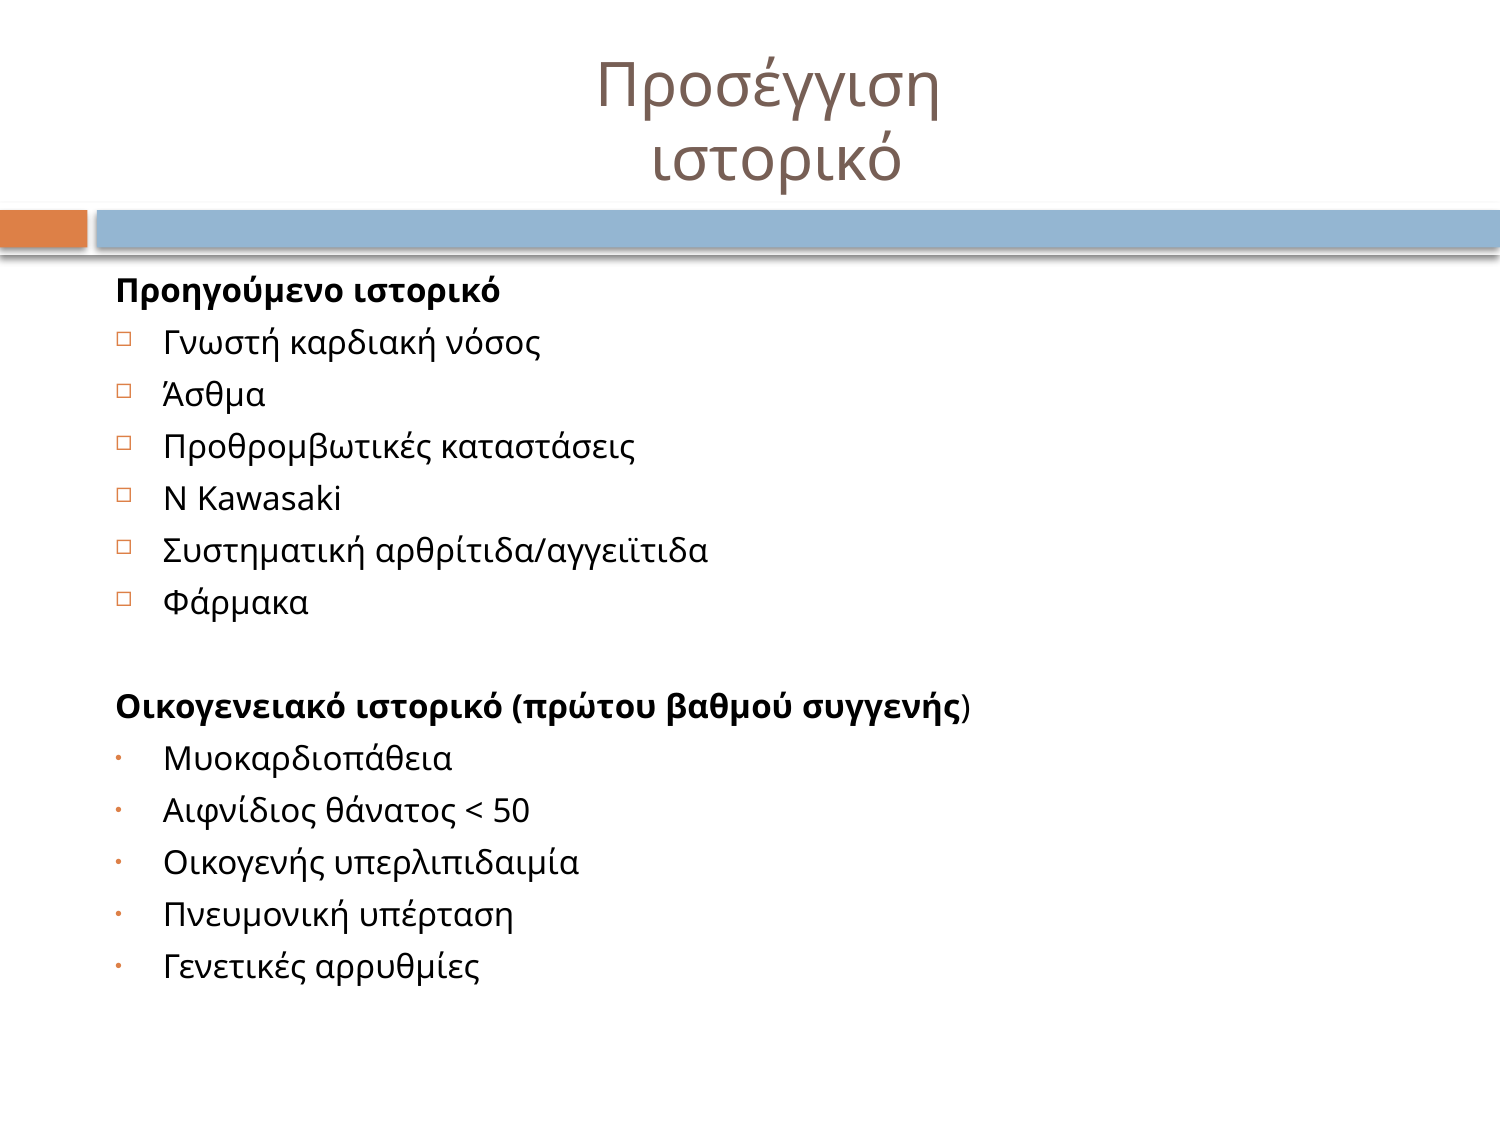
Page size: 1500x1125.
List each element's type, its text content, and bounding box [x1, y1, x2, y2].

list Προηγούμενο ιστορικό Γνωστή καρδιακή νόσος Άσθμα Προθρομβωτικές καταστάσεις Ν Kawasaki Συστηματική αρθρίτιδα/αγγειϊτιδα Φάρμακα Οικογενειακό ιστορικό (πρώτου βαθμού συγγενής) Μυοκαρδιοπάθεια Αιφνίδιος θάνατος < 50 Οικογενής υπερλιπιδαιμία Πνευμονική υπέρταση Γενετικές αρρυθμίες [100, 262, 1438, 1000]
title Προσέγγιση ιστορικό [100, 37, 1438, 200]
